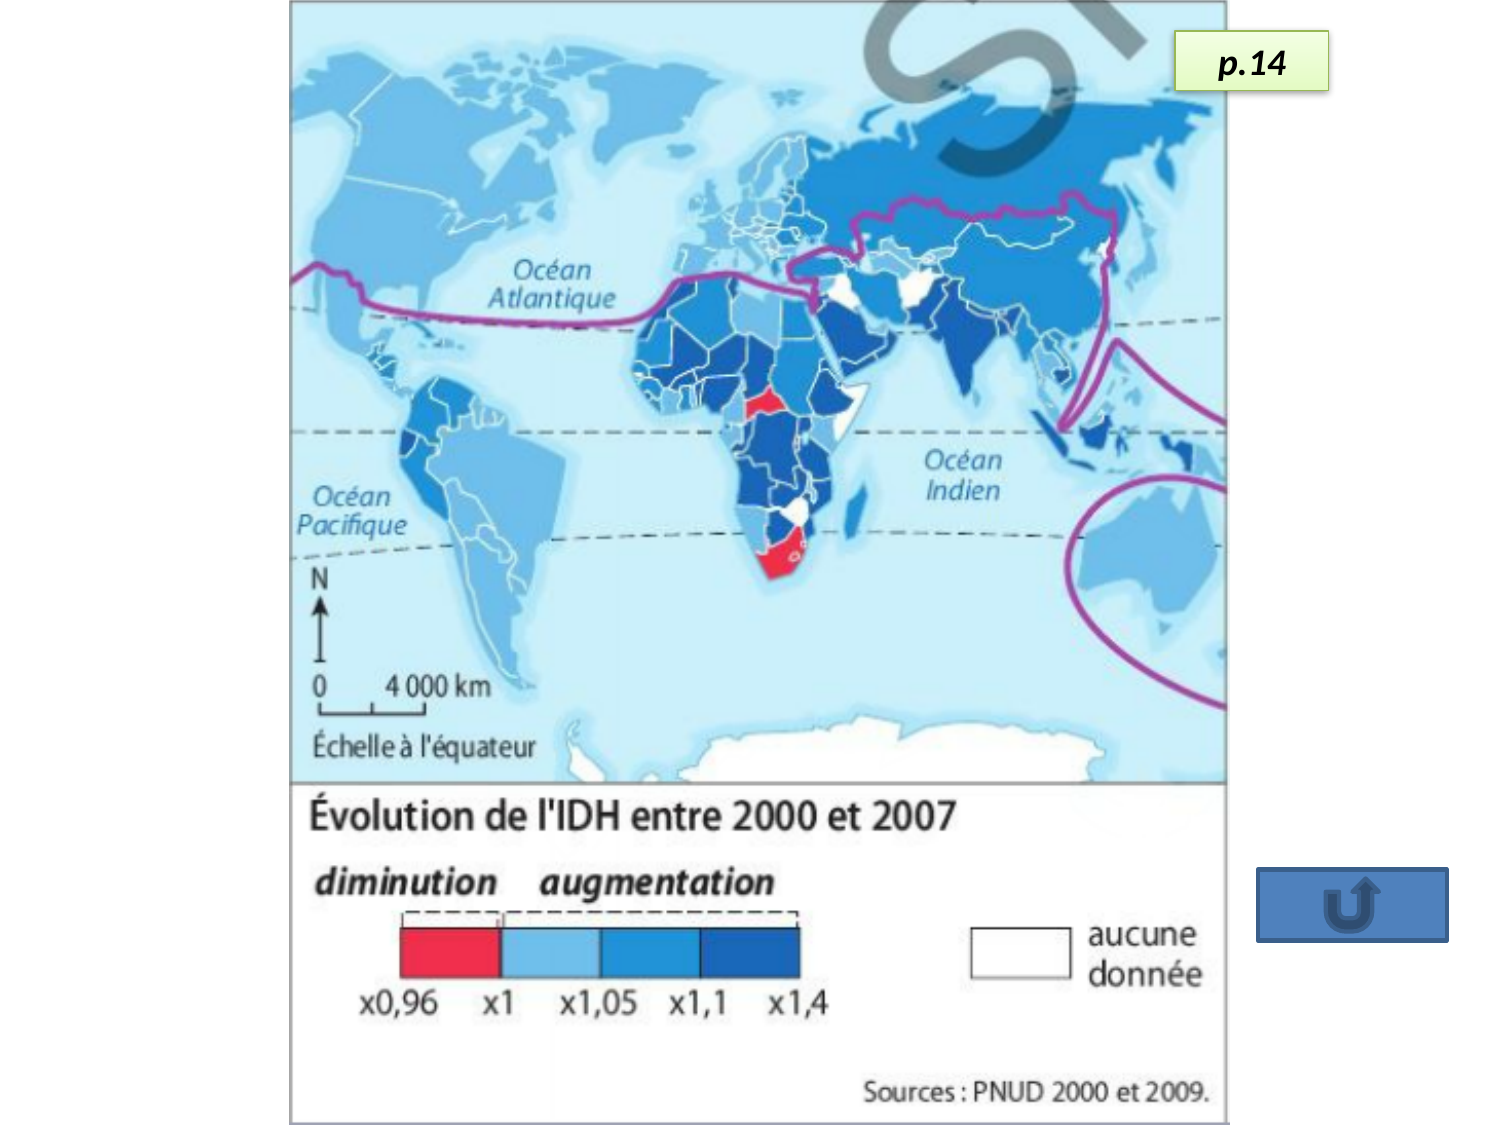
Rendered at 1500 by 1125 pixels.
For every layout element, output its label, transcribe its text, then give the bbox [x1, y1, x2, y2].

picture [289, 0, 1230, 1125]
text_box [1256, 867, 1449, 943]
text_box p.14 [1233, 30, 1329, 91]
